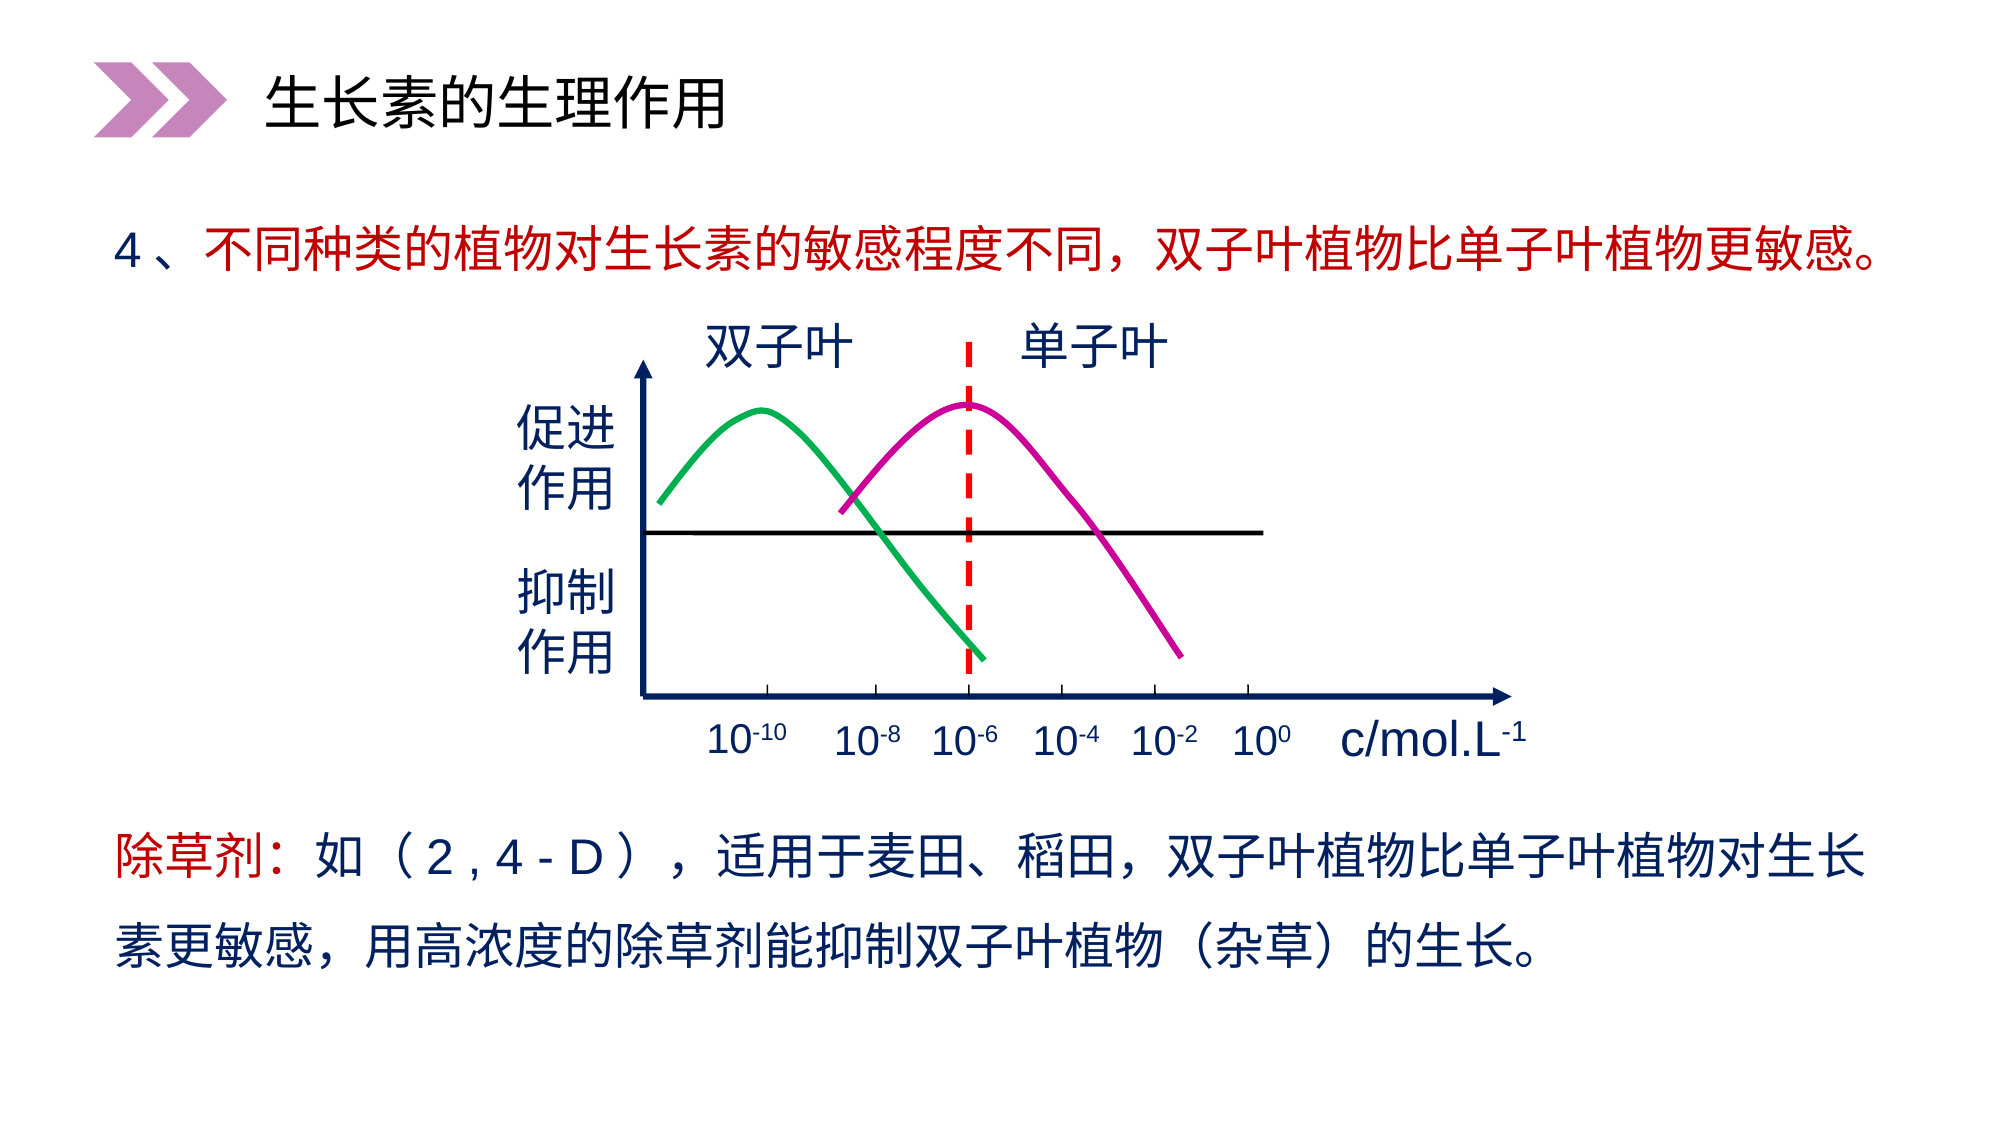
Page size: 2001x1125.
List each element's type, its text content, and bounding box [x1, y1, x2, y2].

text_box 单子叶 [1005, 306, 1185, 359]
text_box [501, 359, 1636, 775]
text_box 双子叶 [689, 306, 870, 359]
text_box 生长素的生理作用 [248, 66, 1088, 137]
text_box 4、不同种类的植物对生长素的敏感程度不同，双子叶植物比单子叶植物更敏感。 [99, 210, 2000, 285]
text_box 除草剂：如（2 , 4 - D），适用于麦田、稻田，双子叶植物比单子叶植物对生长素更敏感，用高浓度的除草剂能抑制双子叶植物（杂草）的生长。 [99, 786, 1890, 982]
